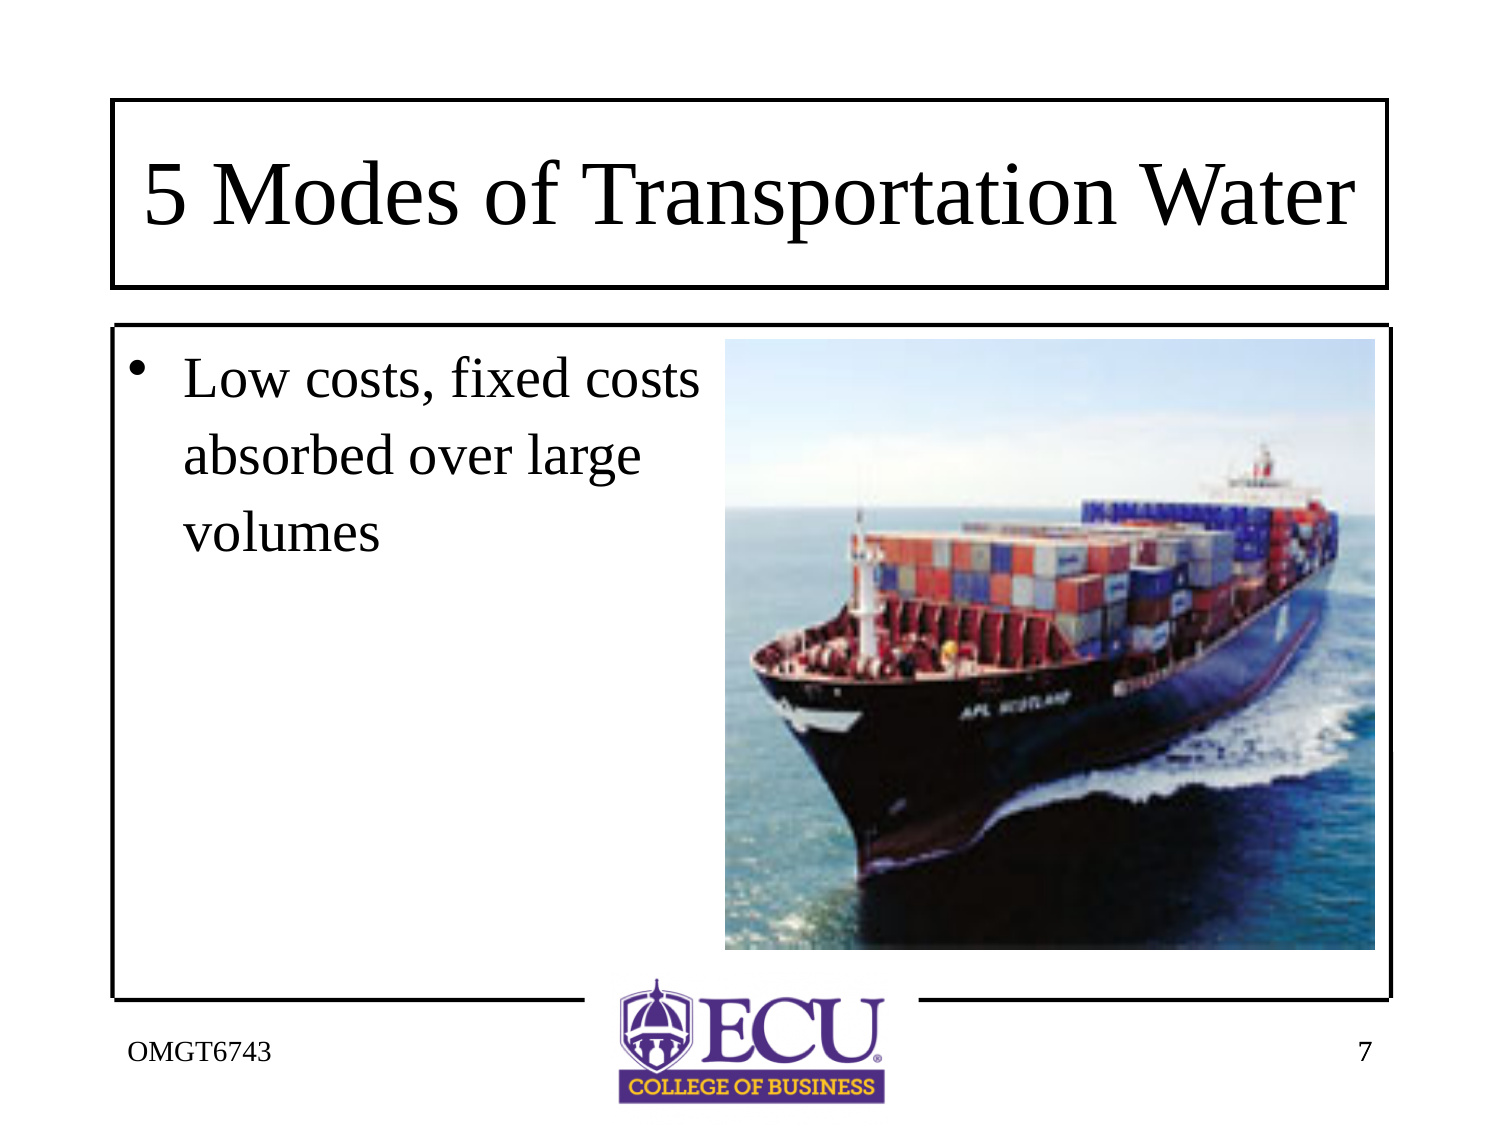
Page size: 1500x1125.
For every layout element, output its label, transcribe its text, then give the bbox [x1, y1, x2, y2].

picture [611, 972, 889, 1125]
list Low costs, fixed costs absorbed over large volumes [112, 324, 738, 1000]
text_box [724, 339, 1376, 950]
title 5 Modes of Transportation Water [112, 125, 1388, 313]
